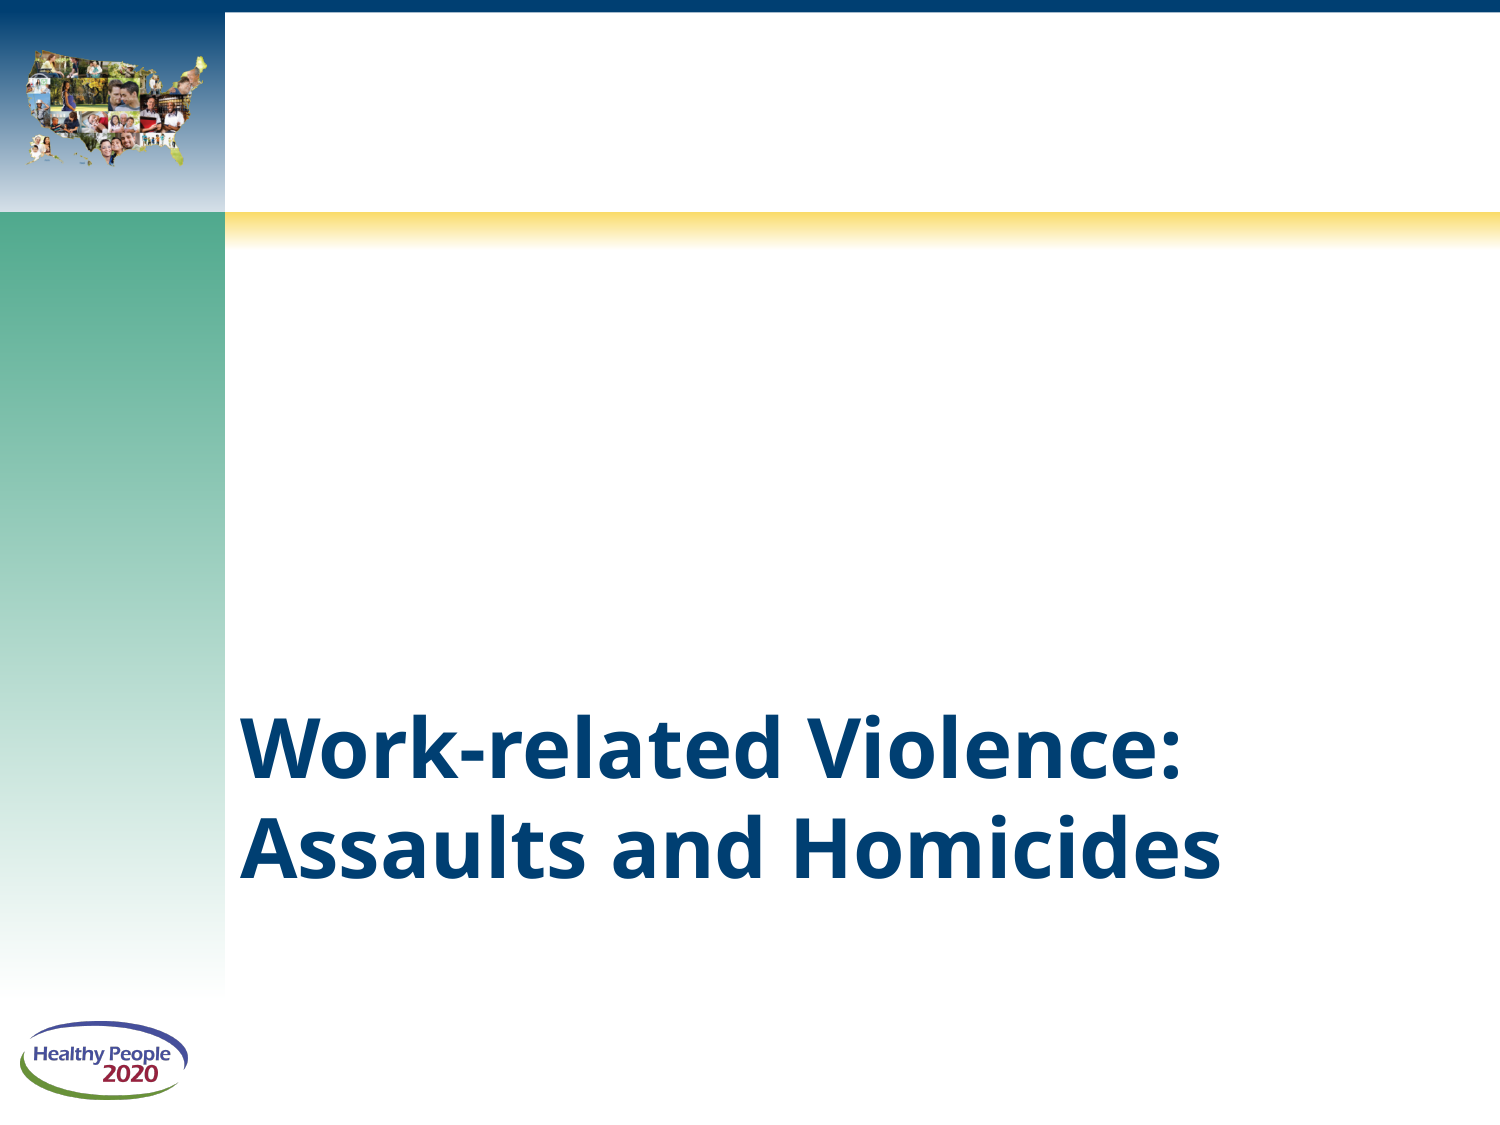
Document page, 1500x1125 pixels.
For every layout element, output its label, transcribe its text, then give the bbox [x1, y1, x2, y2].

picture [24, 50, 208, 169]
title Work-related Violence: Assaults and Homicides [224, 687, 1326, 912]
picture [20, 1021, 188, 1100]
